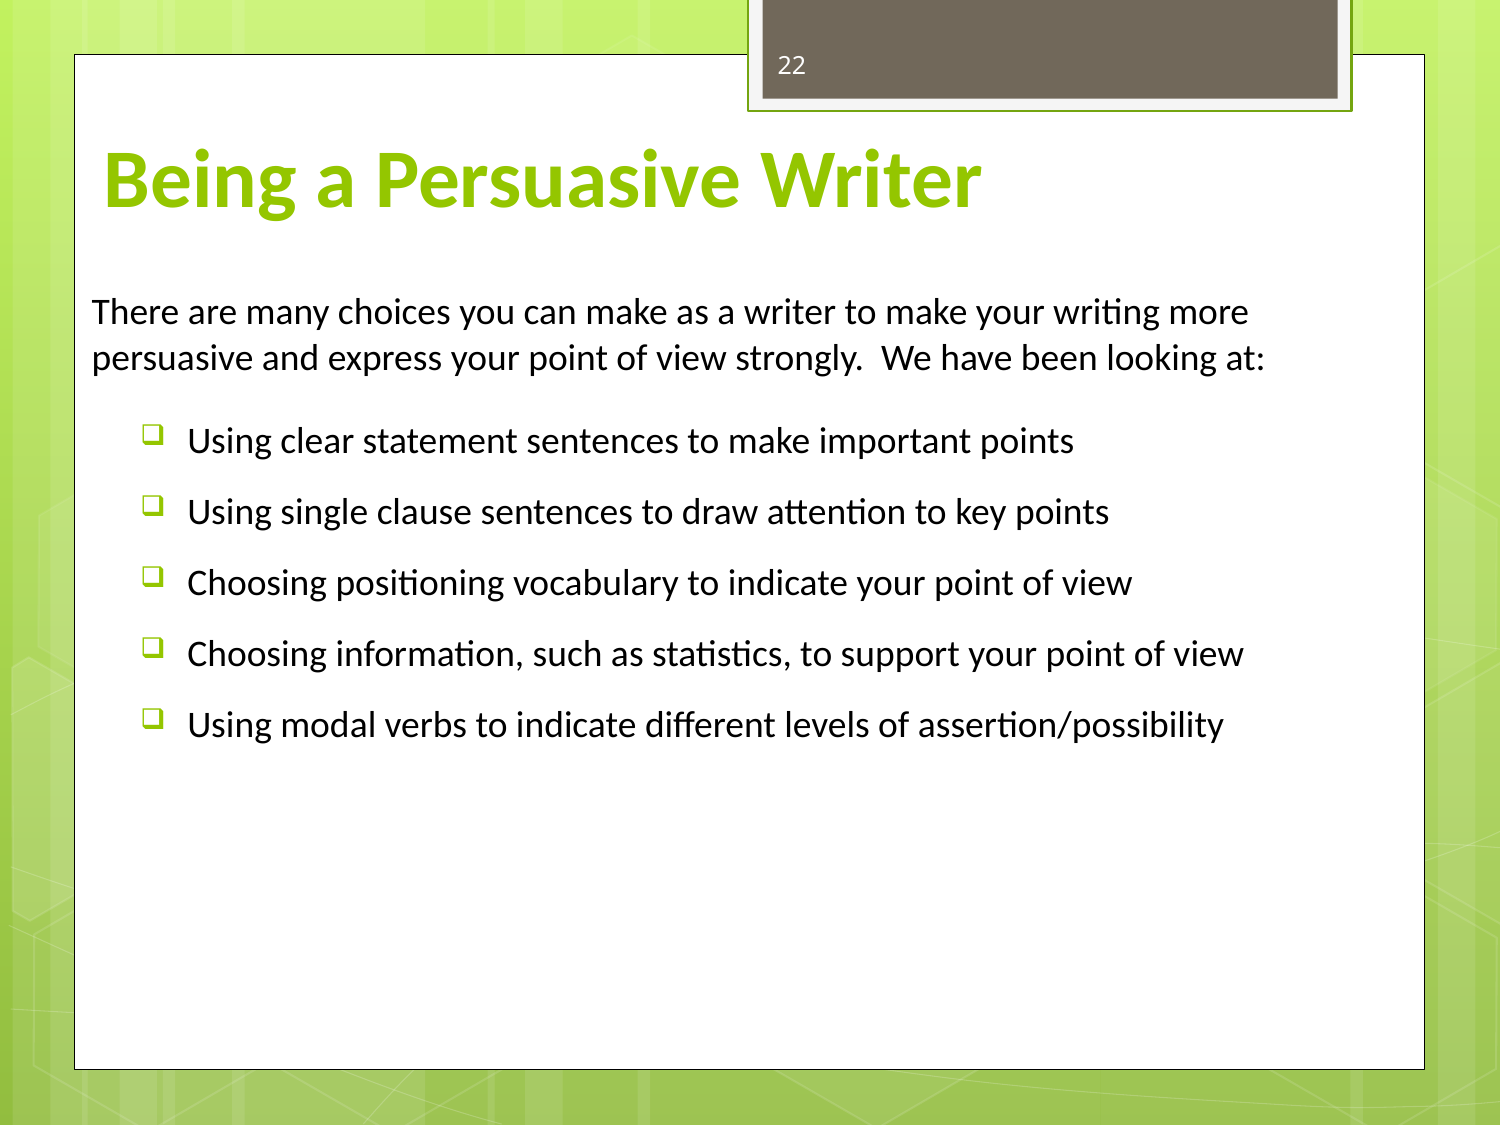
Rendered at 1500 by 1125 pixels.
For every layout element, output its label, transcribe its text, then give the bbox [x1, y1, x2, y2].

slide_number 22 [762, 36, 982, 97]
list There are many choices you can make as a writer to make your writing more persuasive and express your point of view strongly. We have been looking at: Using clear statement sentences to make important points Using single clause sentences to draw attention to key points Choosing positioning vocabulary to indicate your point of view Choosing information, such as statistics, to support your point of view Using modal verbs to indicate different levels of assertion/possibility [76, 278, 1424, 1071]
title Being a Persuasive Writer [88, 113, 1412, 232]
